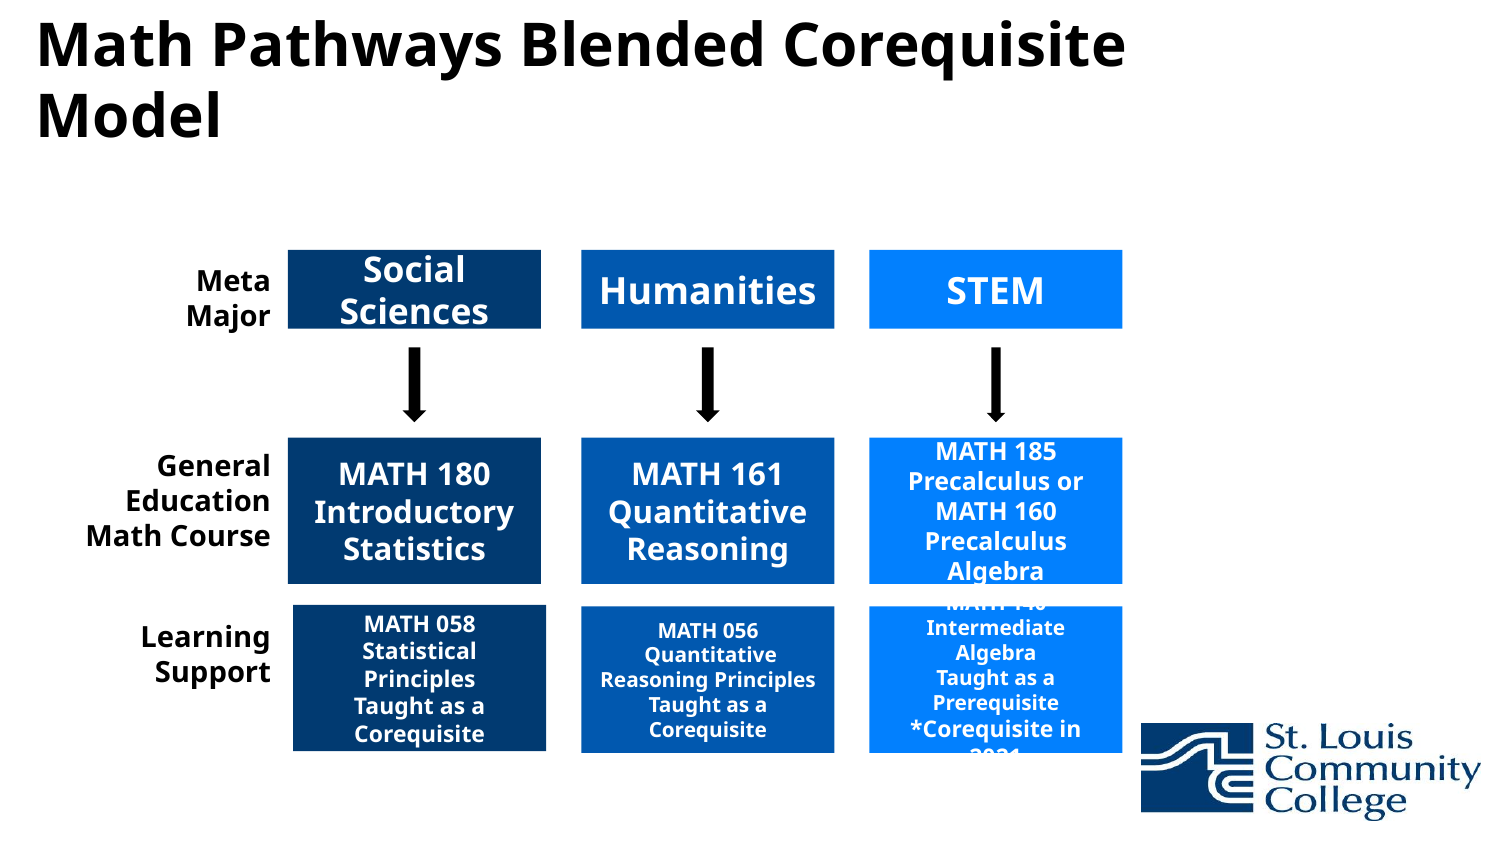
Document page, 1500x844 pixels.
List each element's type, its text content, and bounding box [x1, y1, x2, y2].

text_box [47, 249, 1123, 754]
picture [1141, 722, 1481, 821]
text_box Math Pathways Blended Corequisite Model [20, 33, 1315, 165]
